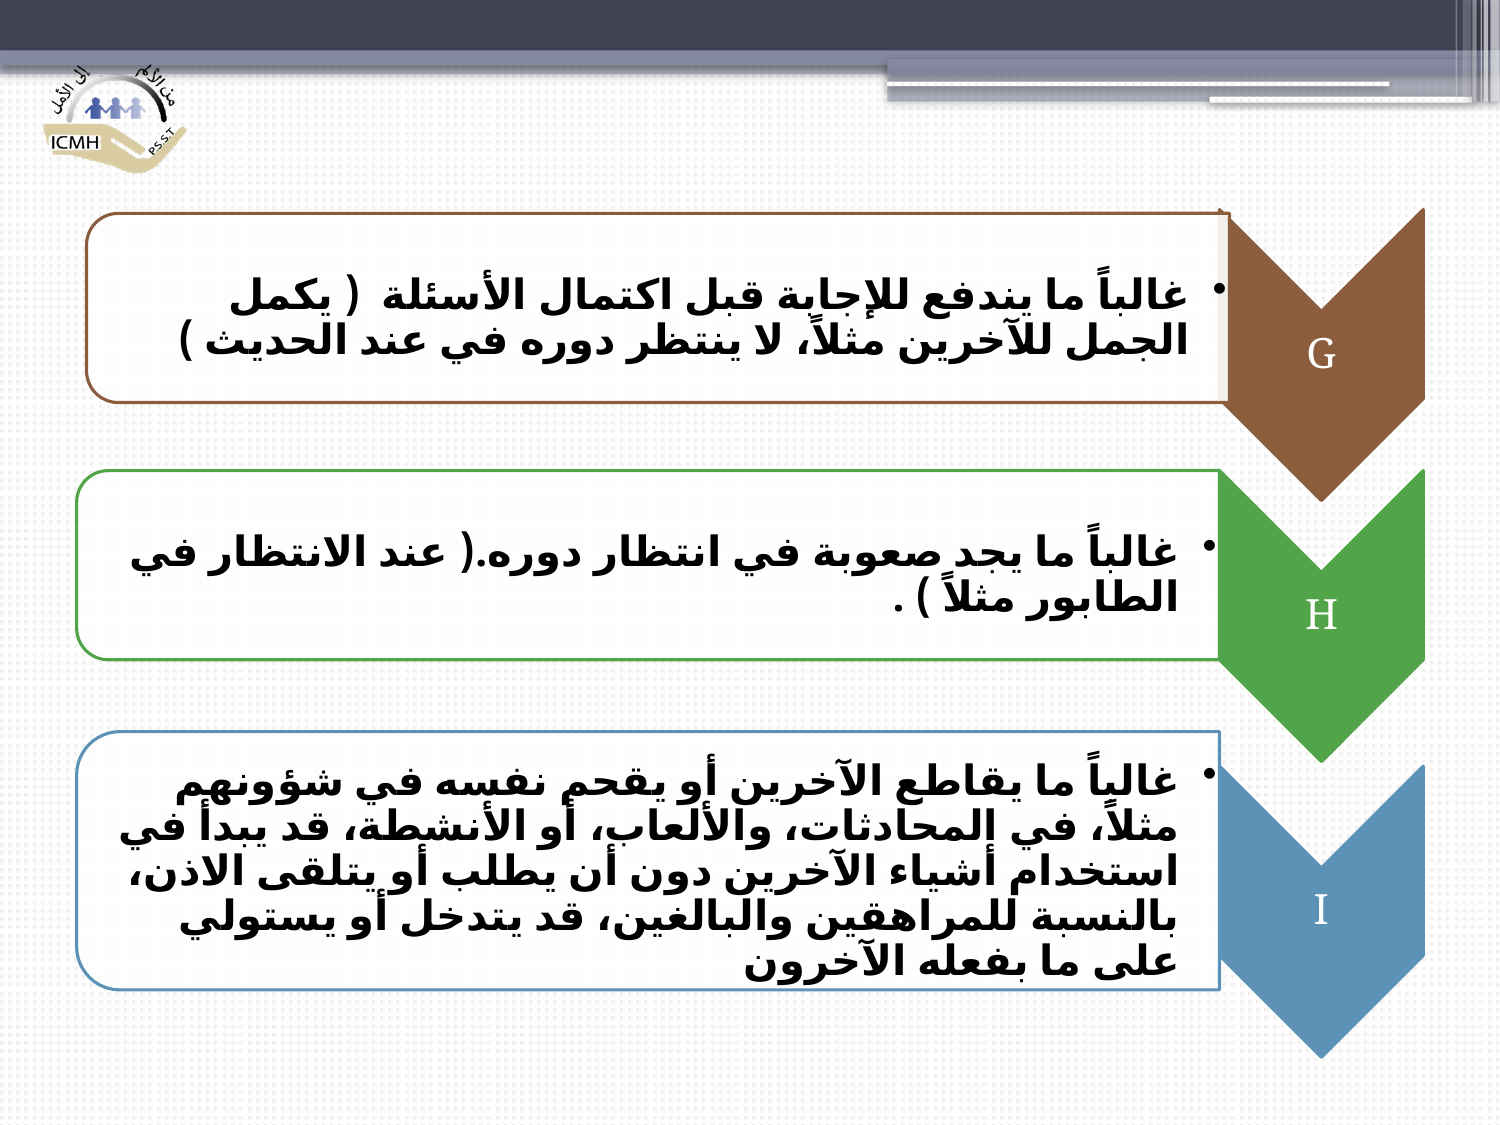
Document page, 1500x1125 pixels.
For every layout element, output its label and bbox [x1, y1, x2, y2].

picture [0, 30, 228, 185]
text_box [76, 207, 1424, 1059]
